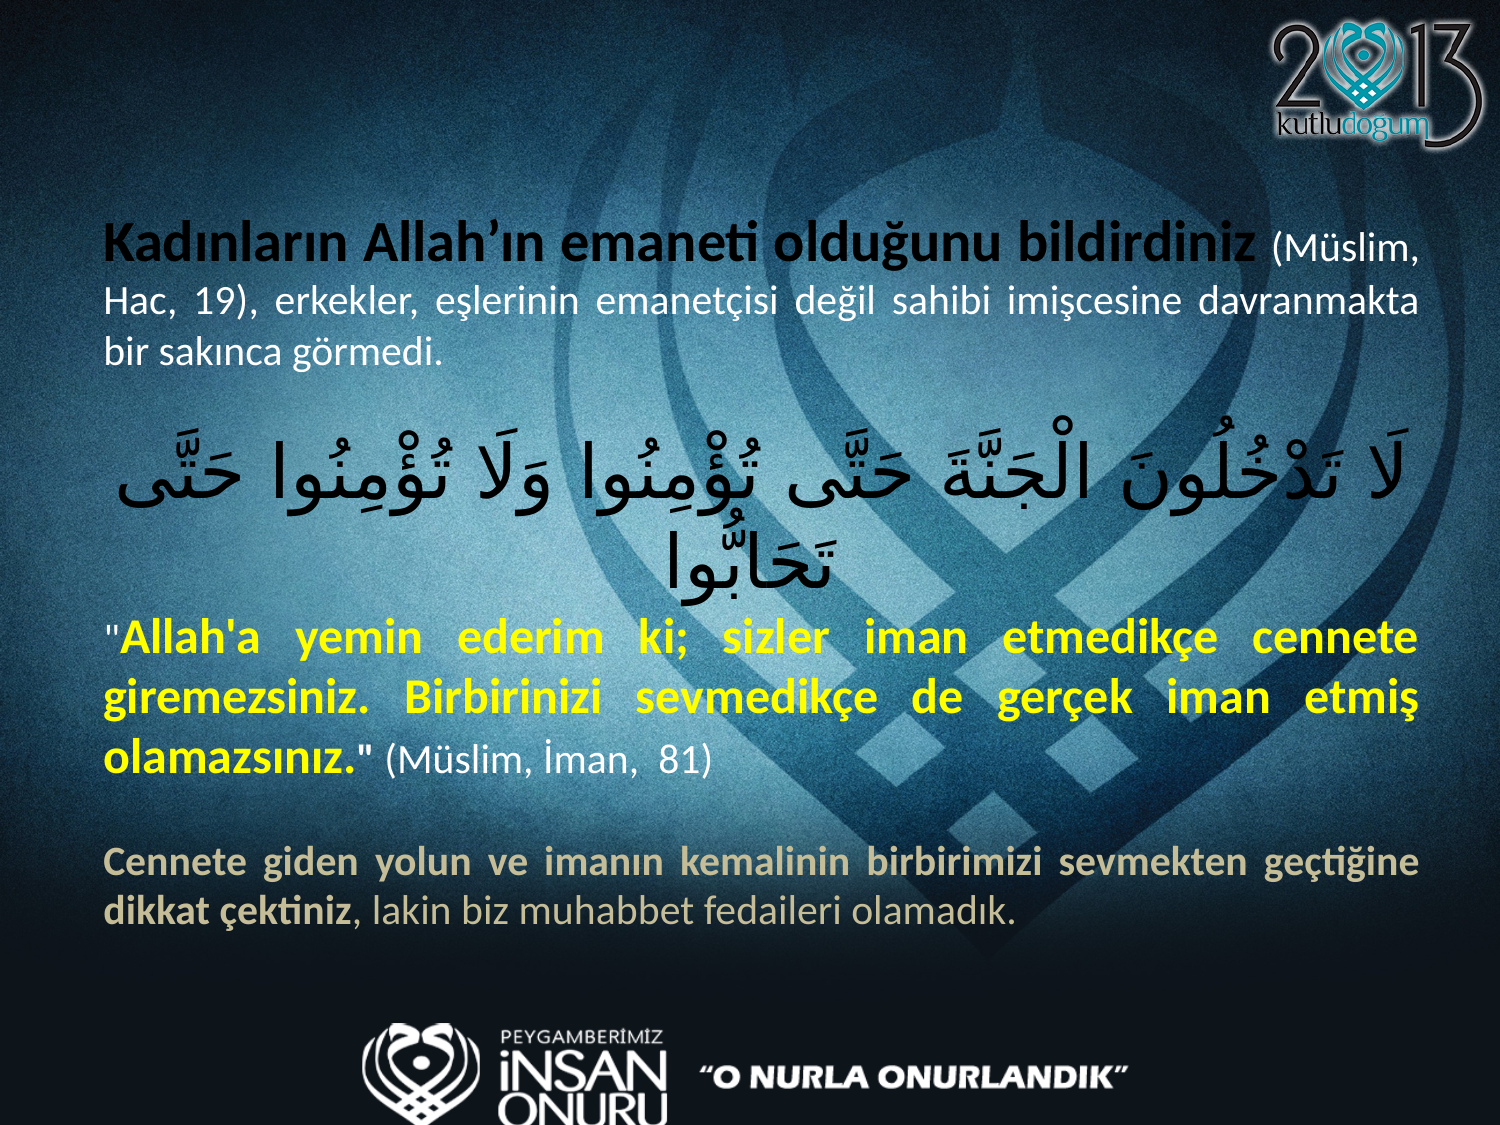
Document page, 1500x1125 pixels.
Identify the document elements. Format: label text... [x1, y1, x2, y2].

text_box Kadınların Allah’ın emaneti olduğunu bildirdiniz (Müslim, Hac, 19), erkekler, eşlerinin emanetçisi değil sahibi imişcesine davranmakta bir sakınca görmedi. لَا تَدْخُلُونَ الْجَنَّةَ حَتَّى تُؤْمِنُوا وَلَا تُؤْمِنُوا حَتَّى تَحَابُّوا "Allah'a yemin ederim ki; sizler iman etmedikçe cennete giremezsiniz. Birbirinizi sevmedikçe de gerçek iman etmiş olamazsınız." (Müslim, İman, 81) Cennete giden yolun ve imanın kemalinin birbirimizi sevmekten geçtiğine dikkat çektiniz, lakin biz muhabbet fedaileri olamadık. [86, 123, 1437, 1013]
picture [0, 0, 1500, 1125]
